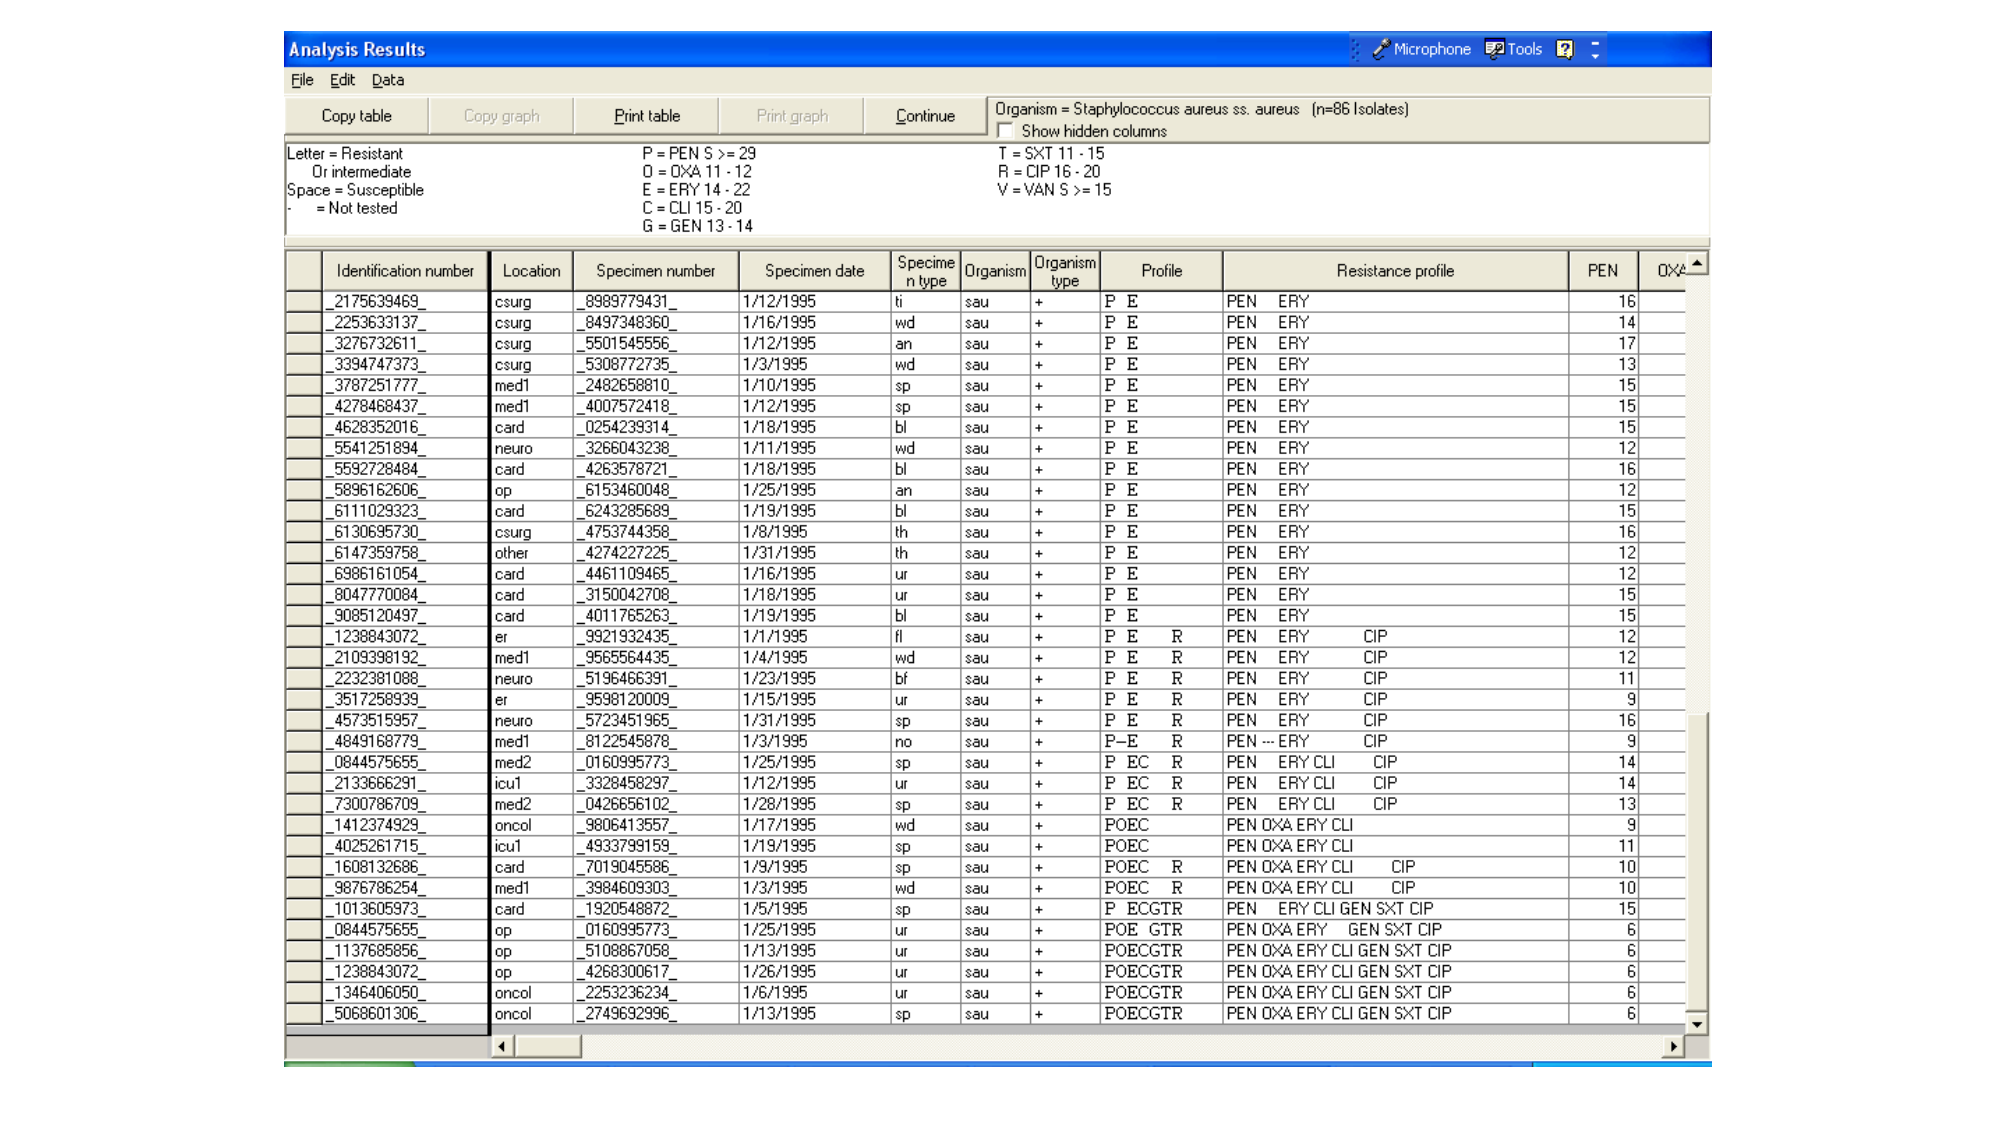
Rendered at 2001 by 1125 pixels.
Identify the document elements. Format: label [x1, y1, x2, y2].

picture [284, 31, 1712, 1067]
